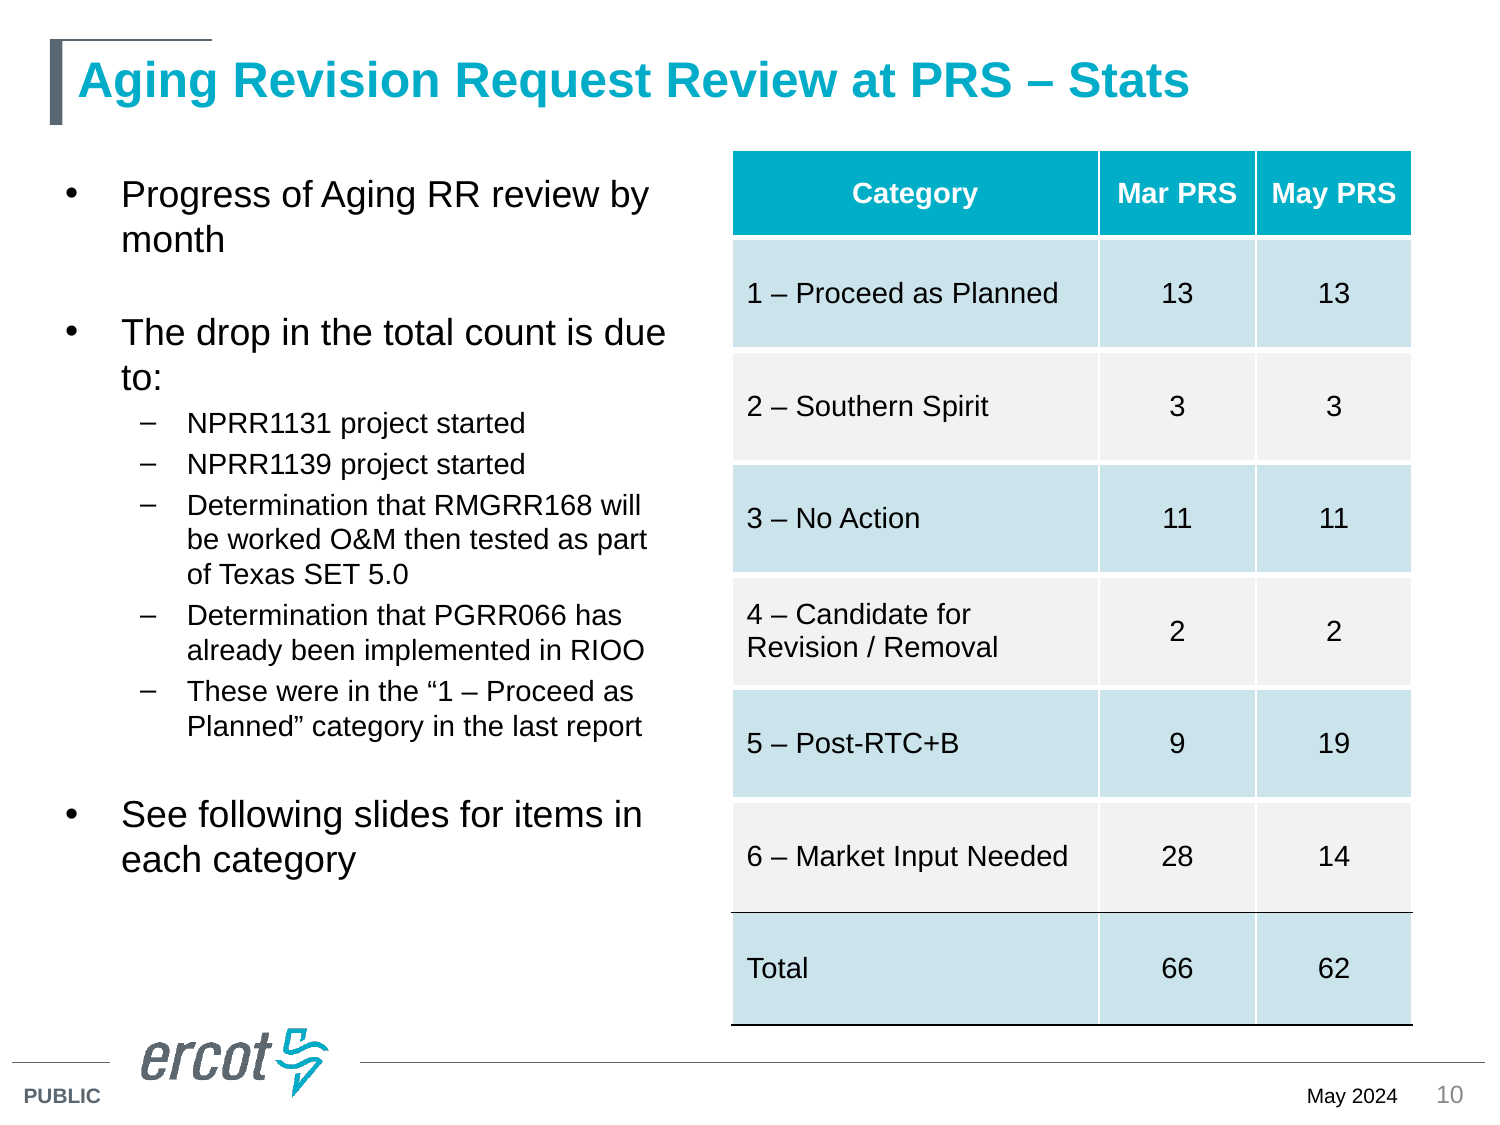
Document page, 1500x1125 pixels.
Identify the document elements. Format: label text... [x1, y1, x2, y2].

list Progress of Aging RR review by month The drop in the total count is due to: NPRR1131 project started NPRR1139 project started Determination that RMGRR168 will be worked O&M then tested as part of Texas SET 5.0 Determination that PGRR066 has already been implemented in RIOO These were in the “1 – Proceed as Planned” category in the last report See following slides for items in each category [50, 162, 688, 1025]
table_cell 3 [1257, 353, 1411, 460]
picture [137, 1025, 332, 1100]
table_cell 5 – Post-RTC+B [733, 690, 1098, 797]
table_cell 2 [1100, 578, 1255, 685]
table_cell Total [733, 913, 1098, 1024]
table_cell 11 [1257, 465, 1411, 572]
slide_number 10 [1412, 1076, 1488, 1112]
table_header May PRS [1257, 151, 1411, 235]
table_cell 28 [1100, 803, 1255, 912]
table_cell 13 [1257, 240, 1411, 347]
table_cell 66 [1100, 913, 1255, 1024]
table_cell 19 [1257, 690, 1411, 797]
table_cell 2 – Southern Spirit [733, 353, 1098, 460]
table_cell 4 – Candidate for Revision / Removal [733, 578, 1098, 685]
table_cell 3 [1100, 353, 1255, 460]
table_cell 14 [1257, 803, 1411, 912]
table_cell 13 [1100, 240, 1255, 347]
table_cell 2 [1257, 578, 1411, 685]
table_cell 62 [1257, 913, 1411, 1024]
table_cell 6 – Market Input Needed [733, 803, 1098, 912]
table_cell 9 [1100, 690, 1255, 797]
title Aging Revision Request Review at PRS – Stats [62, 39, 1313, 125]
table_header Mar PRS [1100, 151, 1255, 235]
table_cell 1 – Proceed as Planned [733, 240, 1098, 347]
table_cell 11 [1100, 465, 1255, 572]
table_header Category [733, 151, 1098, 235]
table_cell 3 – No Action [733, 465, 1098, 572]
